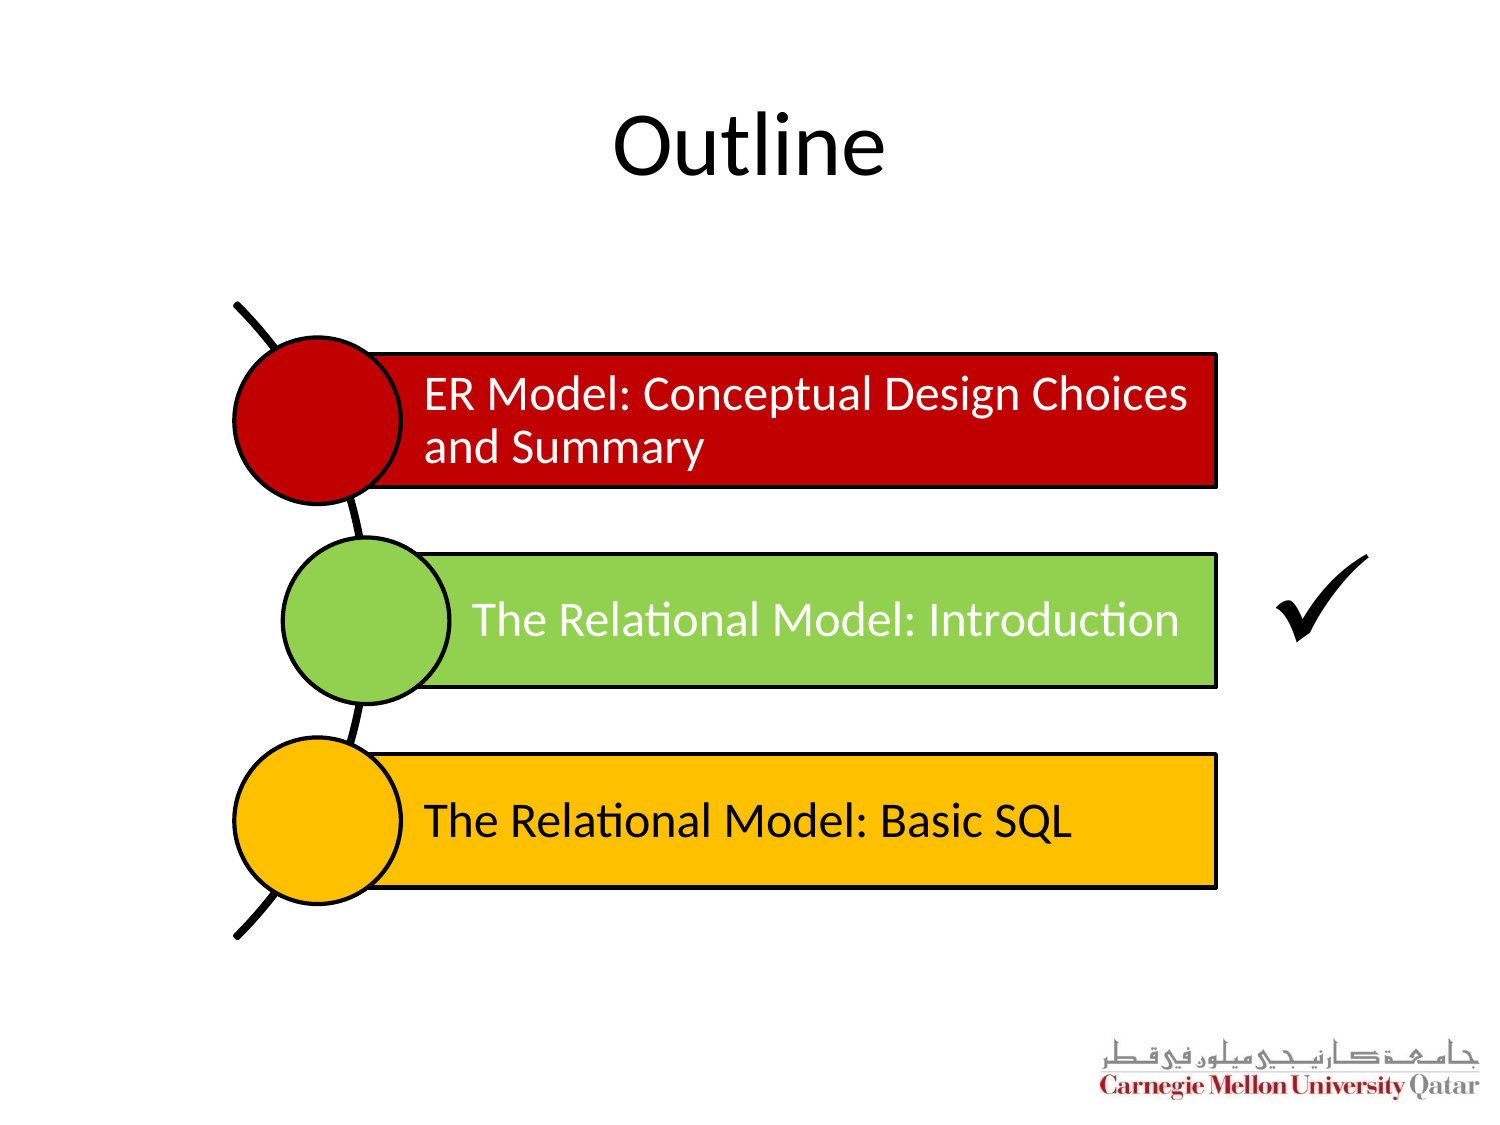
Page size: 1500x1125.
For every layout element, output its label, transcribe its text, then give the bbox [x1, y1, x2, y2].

text_box [1250, 537, 1425, 718]
title Outline [75, 45, 1425, 233]
picture [1099, 1037, 1480, 1101]
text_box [224, 287, 1226, 955]
